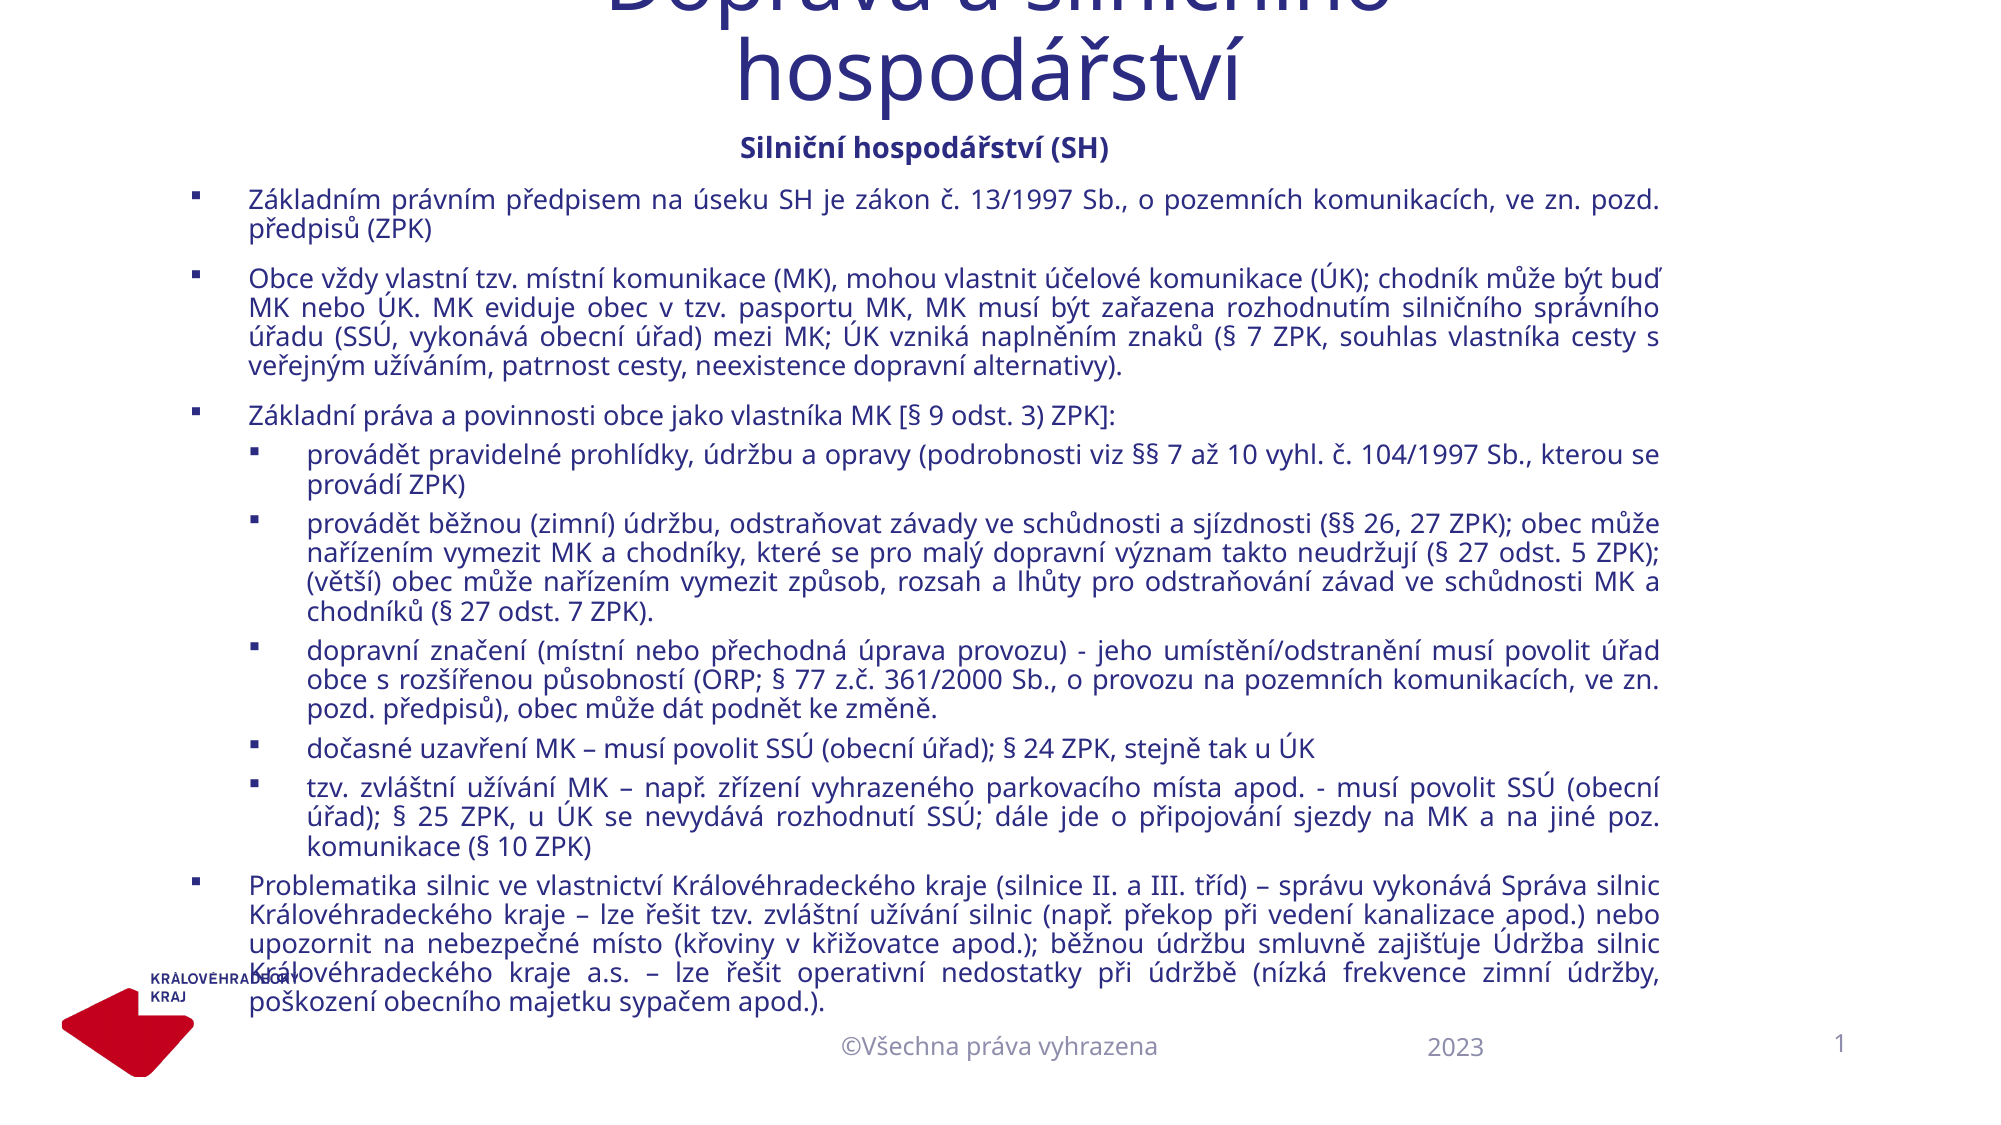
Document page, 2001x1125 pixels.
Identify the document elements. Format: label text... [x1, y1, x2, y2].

footer ©Všechna práva vyhrazena [662, 1014, 1338, 1075]
list Silniční hospodářství (SH) Základním právním předpisem na úseku SH je zákon č. 13/1997 Sb., o pozemních komunikacích, ve zn. pozd. předpisů (ZPK) Obce vždy vlastní tzv. místní komunikace (MK), mohou vlastnit účelové komunikace (ÚK); chodník může být buď MK nebo ÚK. MK eviduje obec v tzv. pasportu MK, MK musí být zařazena rozhodnutím silničního správního úřadu (SSÚ, vykonává obecní úřad) mezi MK; ÚK vzniká naplněním znaků (§ 7 ZPK, souhlas vlastníka cesty s veřejným užíváním, patrnost cesty, neexistence dopravní alternativy). Základní práva a povinnosti obce jako vlastníka MK [§ 9 odst. 3) ZPK]: provádět pravidelné prohlídky, údržbu a opravy (podrobnosti viz §§ 7 až 10 vyhl. č. 104/1997 Sb., kterou se provádí ZPK) provádět běžnou (zimní) údržbu, odstraňovat závady ve schůdnosti a sjízdnosti (§§ 26, 27 ZPK); obec může nařízením vymezit MK a chodníky, které se pro malý dopravní význam takto neudržují (§ 27 odst. 5 ZPK); (větší) obec může nařízením vymezit způsob, rozsah a lhůty pro odstraňování závad ve schůdnosti MK a chodníků (§ 27 odst. 7 ZPK). dopravní značení (místní nebo přechodná úprava provozu) - jeho umístění/odstranění musí povolit úřad obce s rozšířenou působností (ORP; § 77 z.č. 361/2000 Sb., o provozu na pozemních komunikacích, ve zn. pozd. předpisů), obec může dát podnět ke změně. dočasné uzavření MK – musí povolit SSÚ (obecní úřad); § 24 ZPK, stejně tak u ÚK tzv. zvláštní užívání MK – např. zřízení vyhrazeného parkovacího místa apod. - musí povolit SSÚ (obecní úřad); § 25 ZPK, u ÚK se nevydává rozhodnutí SSÚ; dále jde o připojování sjezdy na MK a na jiné poz. komunikace (§ 10 ZPK) Problematika silnic ve vlastnictví Královéhradeckého kraje (silnice II. a III. tříd) – správu vykonává Správa silnic Královéhradeckého kraje – lze řešit tzv. zvláštní užívání silnic (např. překop při vedení kanalizace apod.) nebo upozornit na nebezpečné místo (křoviny v křižovatce apod.); běžnou údržbu smluvně zajišťuje Údržba silnic Královéhradeckého kraje a.s. – lze řešit operativní nedostatky při údržbě (nízká frekvence zimní údržby, poškození obecního majetku sypačem apod.). [174, 126, 1675, 1067]
title Doprava a silničního hospodářství [324, 48, 1675, 126]
slide_number 1 [1692, 1014, 1863, 1075]
slide_number 2023 [1412, 1016, 1617, 1077]
